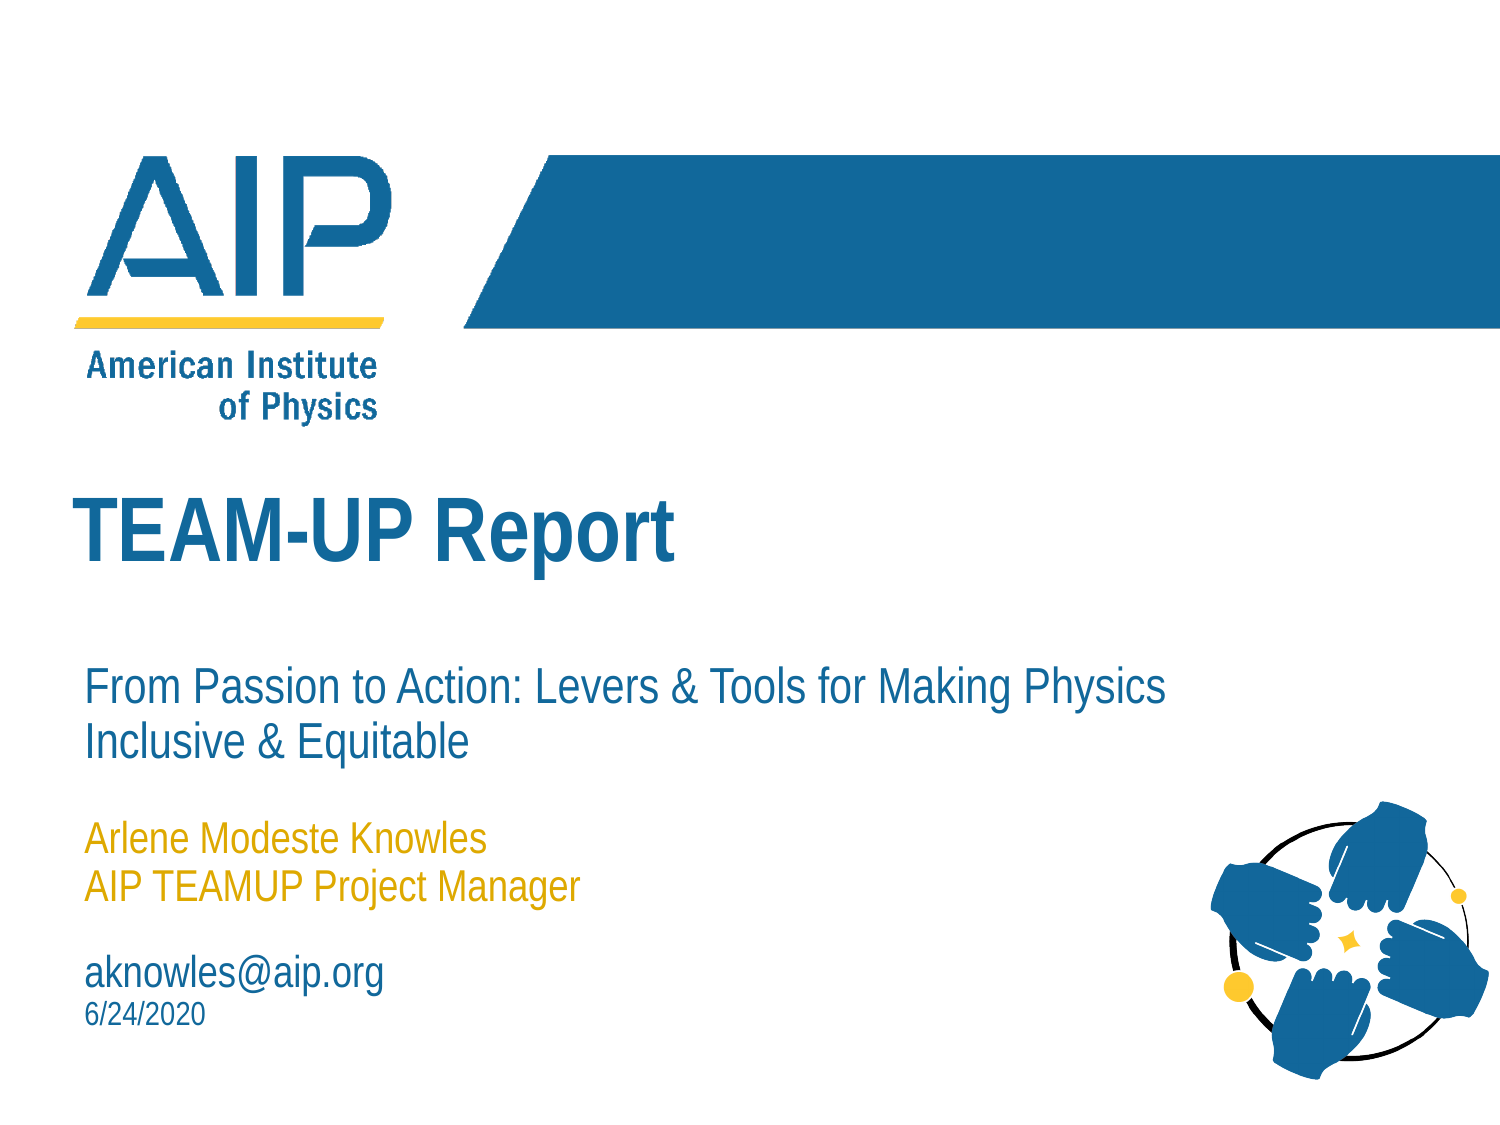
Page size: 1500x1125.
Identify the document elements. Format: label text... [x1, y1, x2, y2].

picture [0, 147, 1500, 438]
subtitle From Passion to Action: Levers & Tools for Making Physics Inclusive & Equitable Arlene Modeste Knowles AIP TEAMUP Project Manager aknowles@aip.org 6/24/2020 [69, 652, 1199, 1046]
title TEAM-UP Report [57, 440, 1425, 589]
picture [1198, 793, 1500, 1089]
